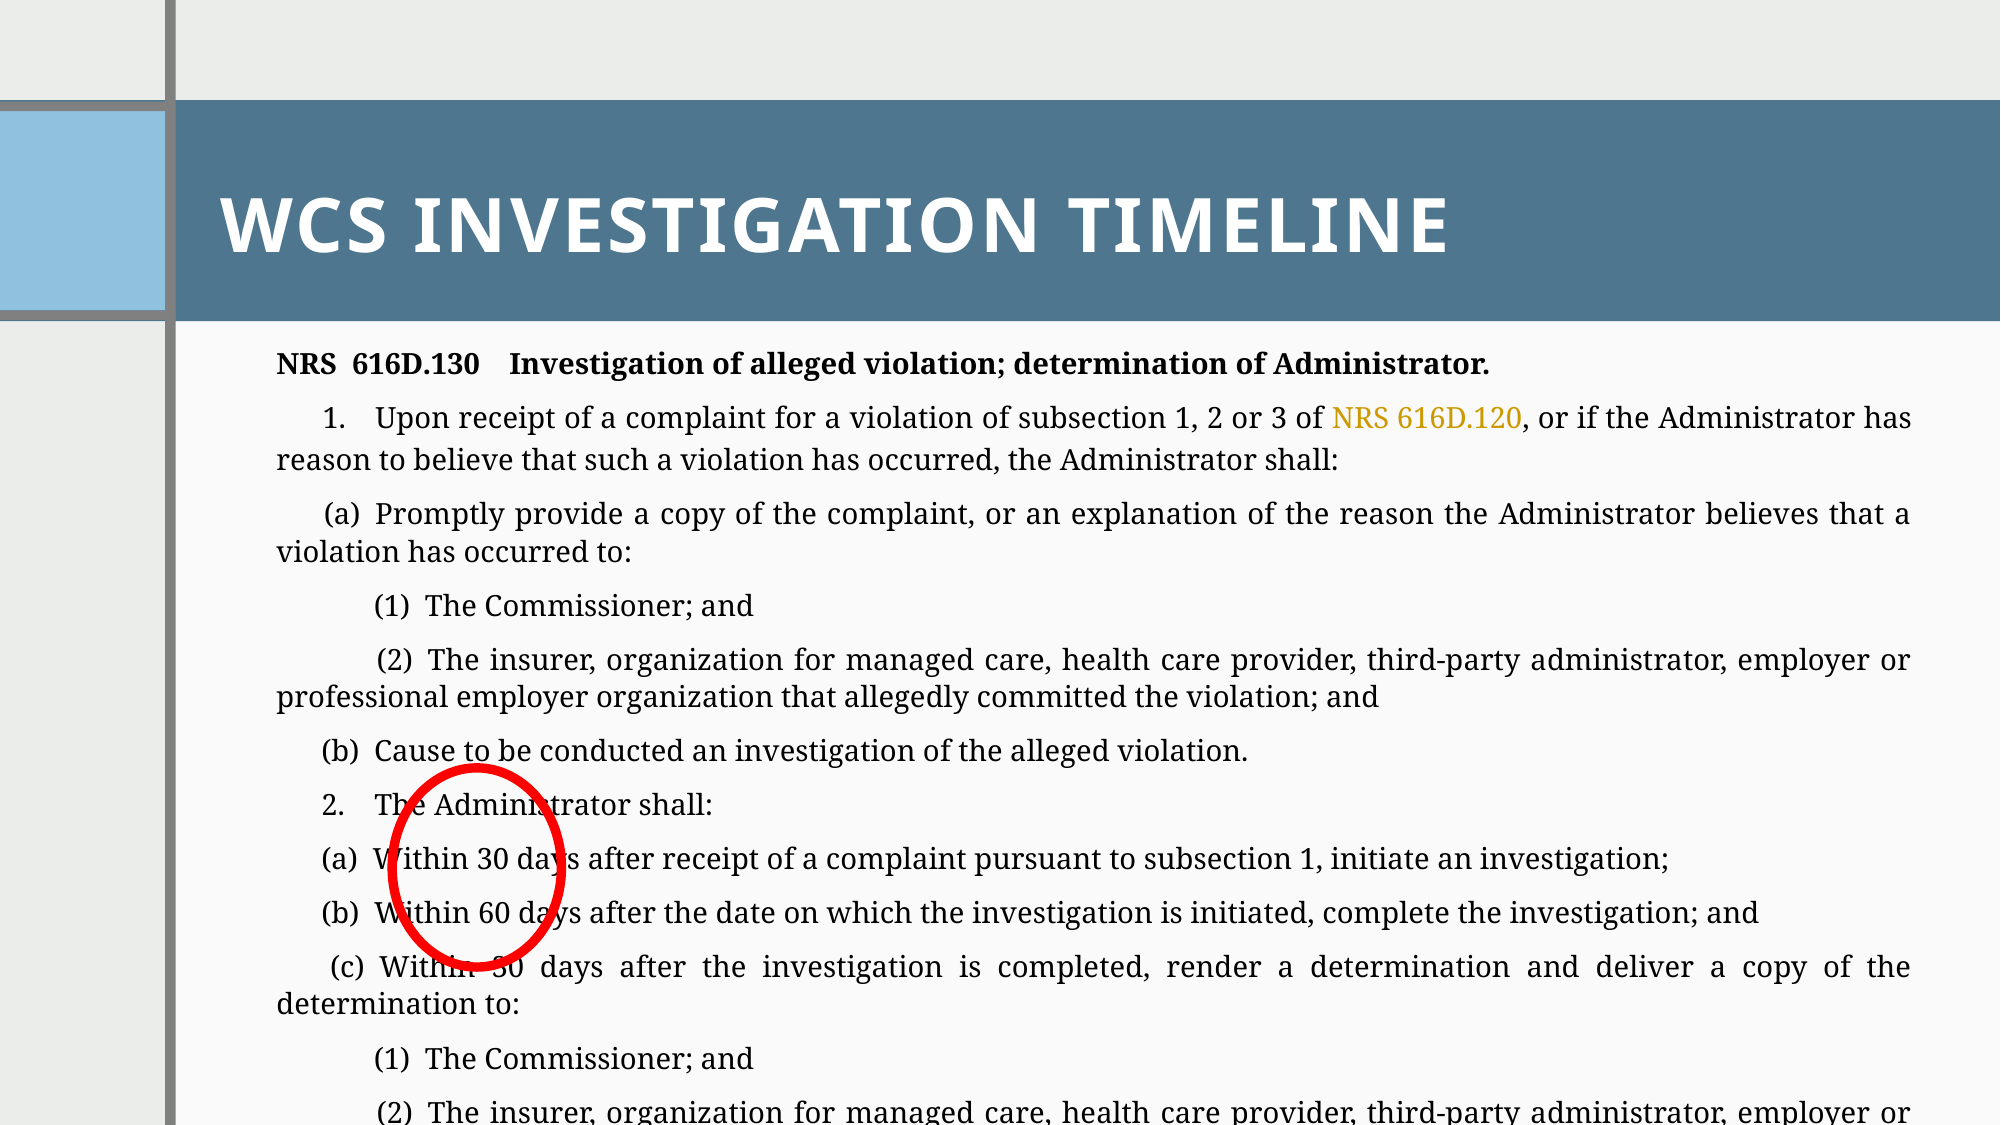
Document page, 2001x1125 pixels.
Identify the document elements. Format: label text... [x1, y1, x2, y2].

text_box [391, 766, 563, 969]
text_box NRS 616D.130 Investigation of alleged violation; determination of Administrator. 1. Upon receipt of a complaint for a violation of subsection 1, 2 or 3 of NRS 616D.120, or if the Administrator has reason to believe that such a violation has occurred, the Administrator shall: (a) Promptly provide a copy of the complaint, or an explanation of the reason the Administrator believes that a violation has occurred to: (1) The Commissioner; and (2) The insurer, organization for managed care, health care provider, third-party administrator, employer or professional employer organization that allegedly committed the violation; and (b) Cause to be conducted an investigation of the alleged violation. 2. The Administrator shall: (a) Within 30 days after receipt of a complaint pursuant to subsection 1, initiate an investigation; (b) Within 60 days after the date on which the investigation is initiated, complete the investigation; and (c) Within 30 days after the investigation is completed, render a determination and deliver a copy of the determination to: (1) The Commissioner; and (2) The insurer, organization for managed care, health care provider, third-party administrator, employer or professional employer organization that was the subject of the investigation. [261, 335, 1928, 1125]
title WCS INVESTIGATION TIMELINE [202, 113, 1845, 283]
